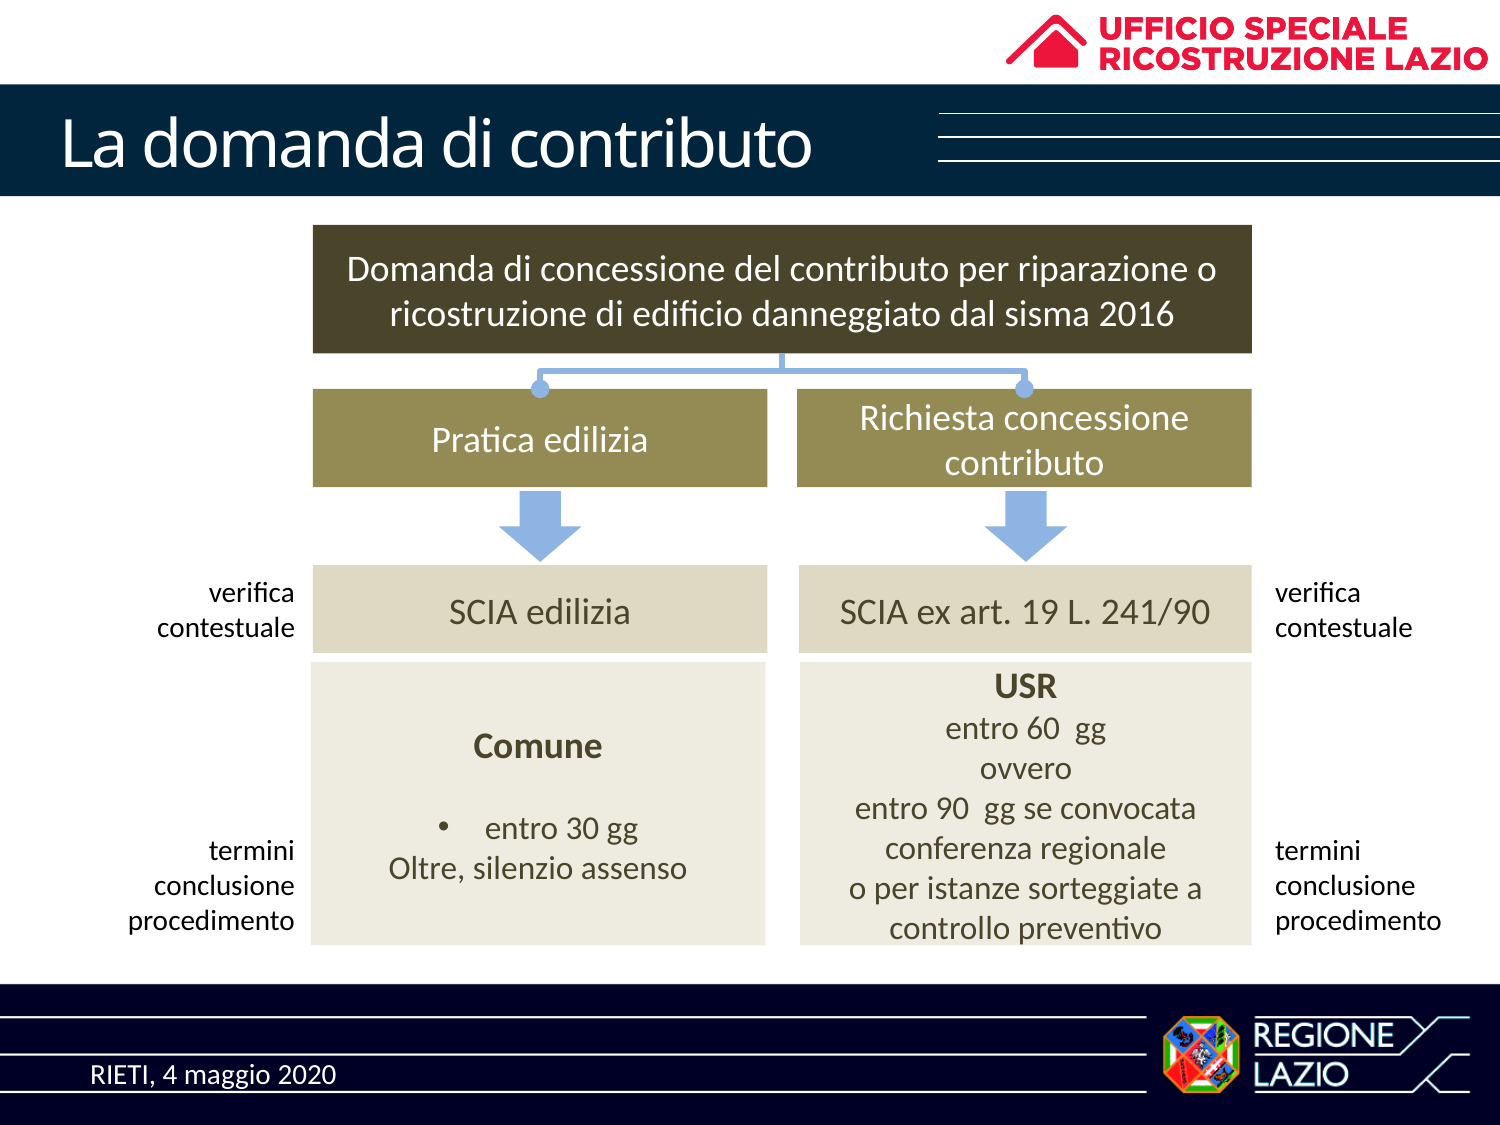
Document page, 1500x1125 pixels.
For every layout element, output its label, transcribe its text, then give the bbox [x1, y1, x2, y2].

text_box [496, 488, 584, 564]
text_box verifica contestuale [1260, 566, 1429, 651]
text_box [643, 249, 680, 493]
text_box Richiesta concessione contributo [926, 387, 1254, 489]
text_box Pratica edilizia [684, 387, 770, 489]
text_box Domanda di concessione del contributo per riparazione o ricostruzione di edificio danneggiato dal sisma 2016 [311, 223, 1254, 355]
text_box SCIA edilizia [311, 563, 770, 655]
text_box termini conclusione procedimento [112, 824, 310, 944]
text_box termini conclusione procedimento [1260, 824, 1458, 944]
slide_number RIETI, 4 maggio 2020 [75, 1042, 425, 1103]
title La domanda di contributo [0, 84, 1500, 197]
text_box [885, 249, 922, 493]
picture [0, 197, 1500, 1125]
picture [0, 0, 1500, 85]
text_box Richiesta concessione contributo [795, 387, 880, 489]
text_box verifica contestuale [141, 566, 310, 651]
text_box [982, 488, 1070, 564]
text_box Comune entro 30 gg Oltre, silenzio assenso [309, 660, 768, 948]
text_box SCIA ex art. 19 L. 241/90 [797, 563, 1254, 655]
text_box Pratica edilizia [311, 387, 638, 489]
text_box USR entro 60 gg ovvero entro 90 gg se convocata conferenza regionale o per istanze sorteggiate a controllo preventivo [798, 660, 1254, 948]
